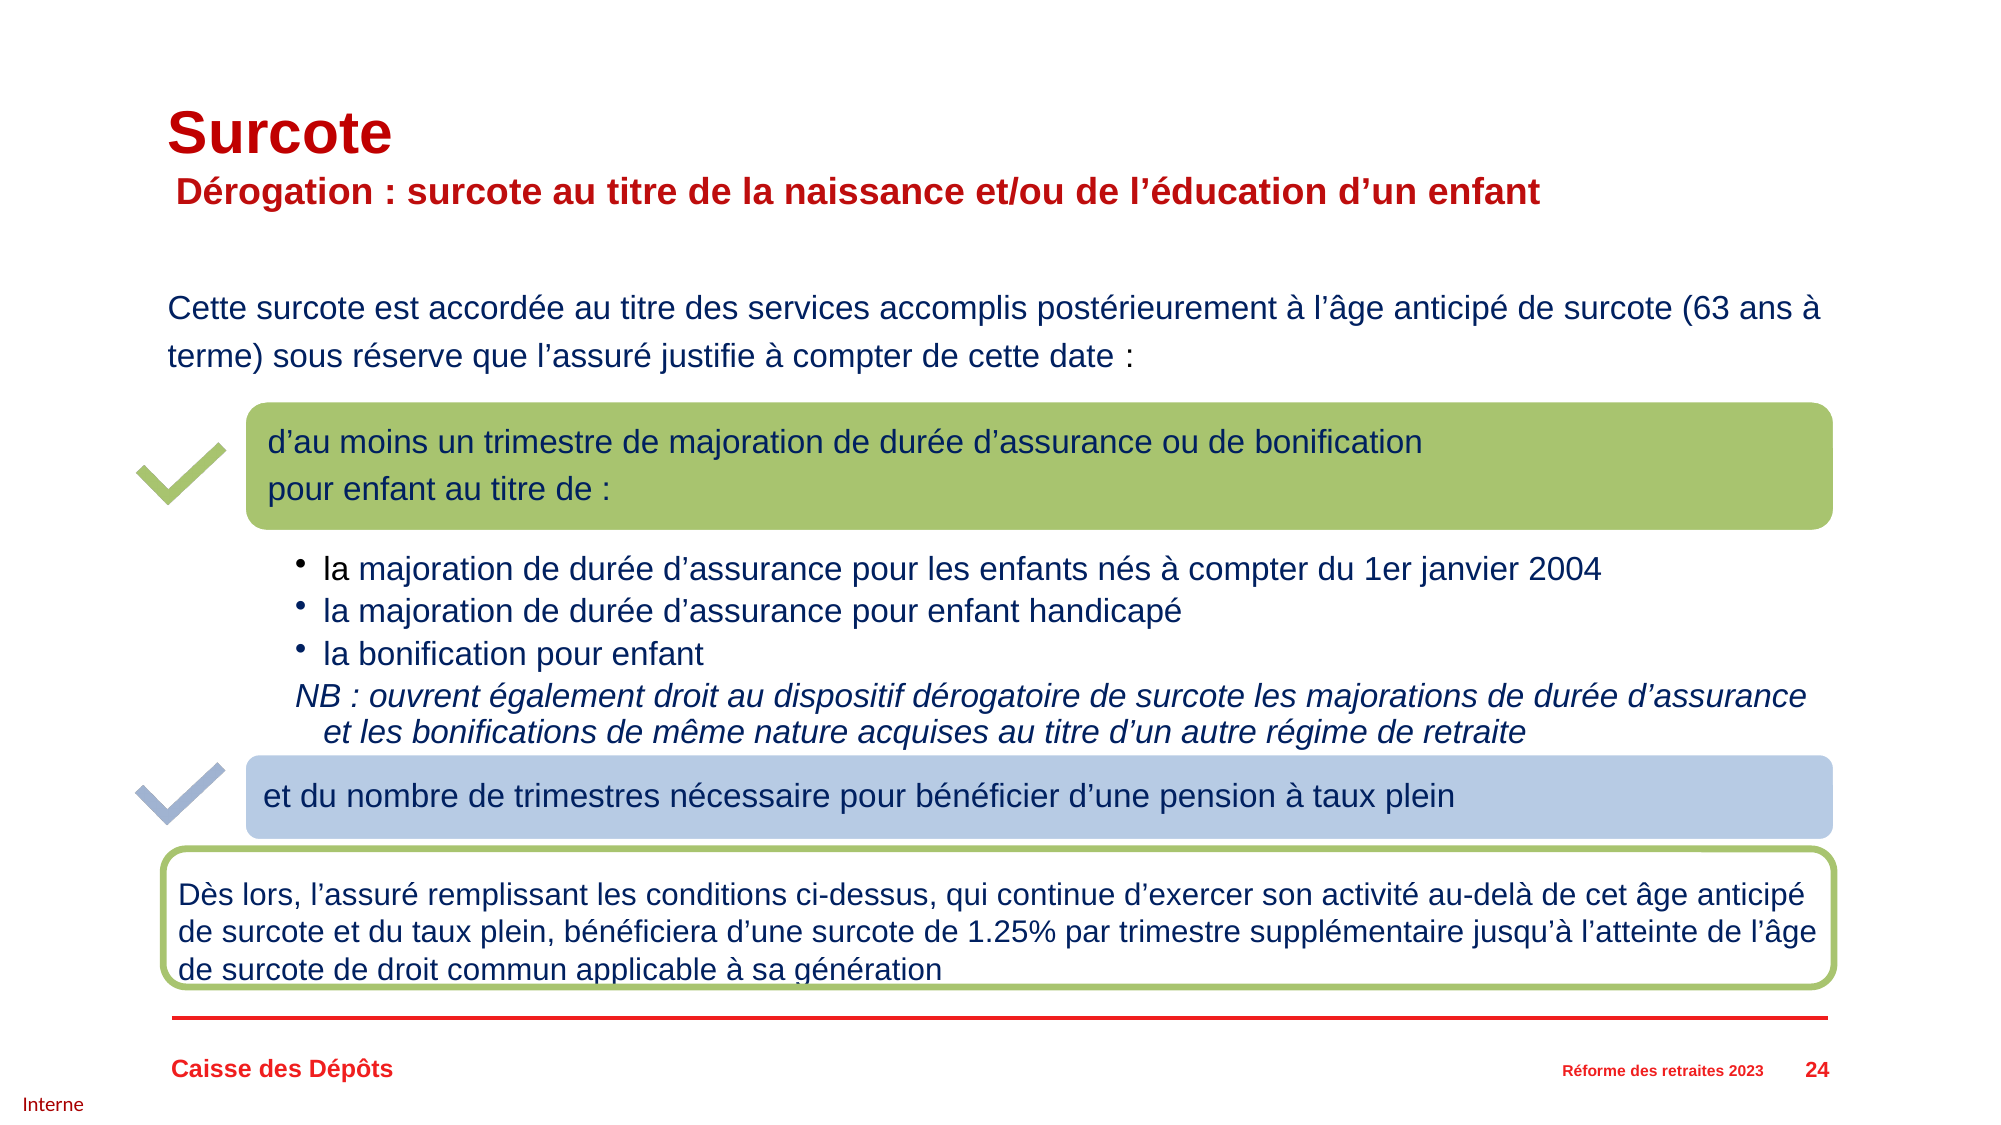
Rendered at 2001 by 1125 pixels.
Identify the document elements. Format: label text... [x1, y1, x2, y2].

slide_number 24 [1755, 1045, 1845, 1092]
list Cette surcote est accordée au titre des services accomplis postérieurement à l’âge anticipé de surcote (63 ans à terme) sous réserve que l’assuré justifie à compter de cette date : [152, 270, 1866, 378]
text_box [163, 848, 1835, 987]
footer Réforme des retraites 2023 [1188, 1050, 1755, 1092]
title Surcote [152, 93, 1866, 171]
picture [133, 747, 227, 840]
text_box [244, 401, 1835, 841]
text_box Dès lors, l’assuré remplissant les conditions ci-dessus, qui continue d’exercer son activité au-delà de cet âge anticipé de surcote et du taux plein, bénéficiera d’une surcote de 1.25% par trimestre supplémentaire jusqu’à l’atteinte de l’âge de surcote de droit commun applicable à sa génération [163, 866, 1855, 994]
list Dérogation : surcote au titre de la naissance et/ou de l’éducation d’un enfant [160, 159, 1874, 253]
picture [134, 426, 228, 520]
